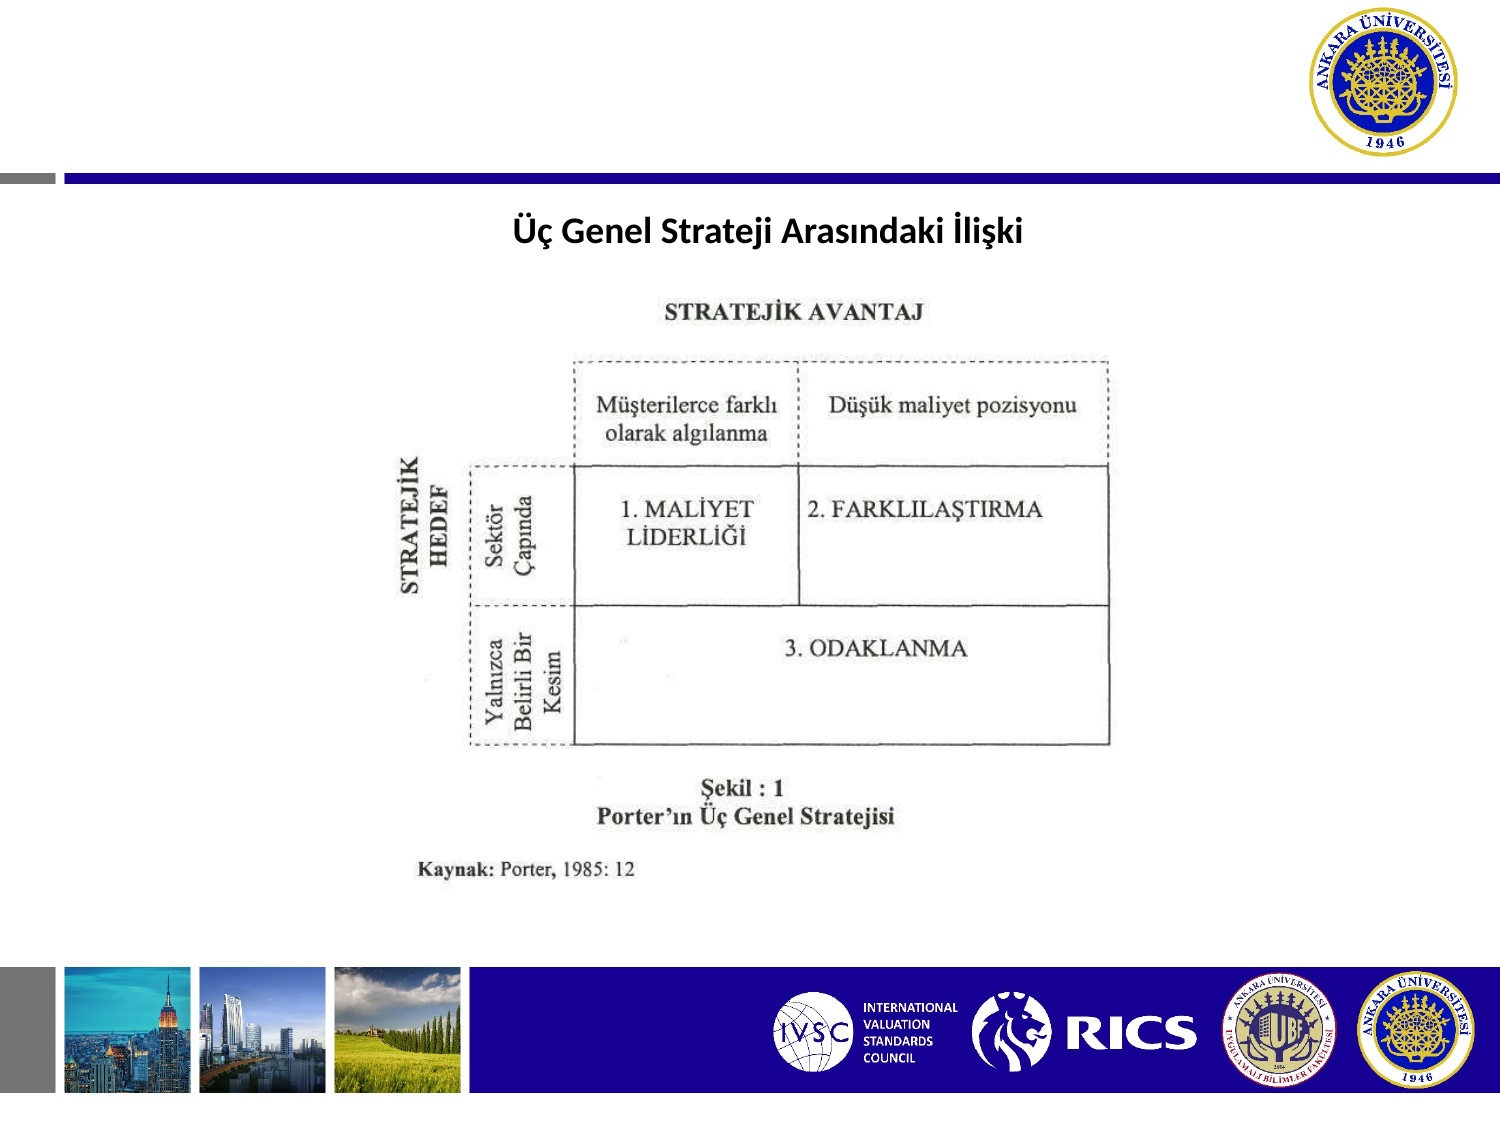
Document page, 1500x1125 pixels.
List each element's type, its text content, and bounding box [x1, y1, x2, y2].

text_box Üç Genel Strateji Arasındaki İlişki [362, 175, 1175, 489]
picture [0, 0, 1500, 1125]
